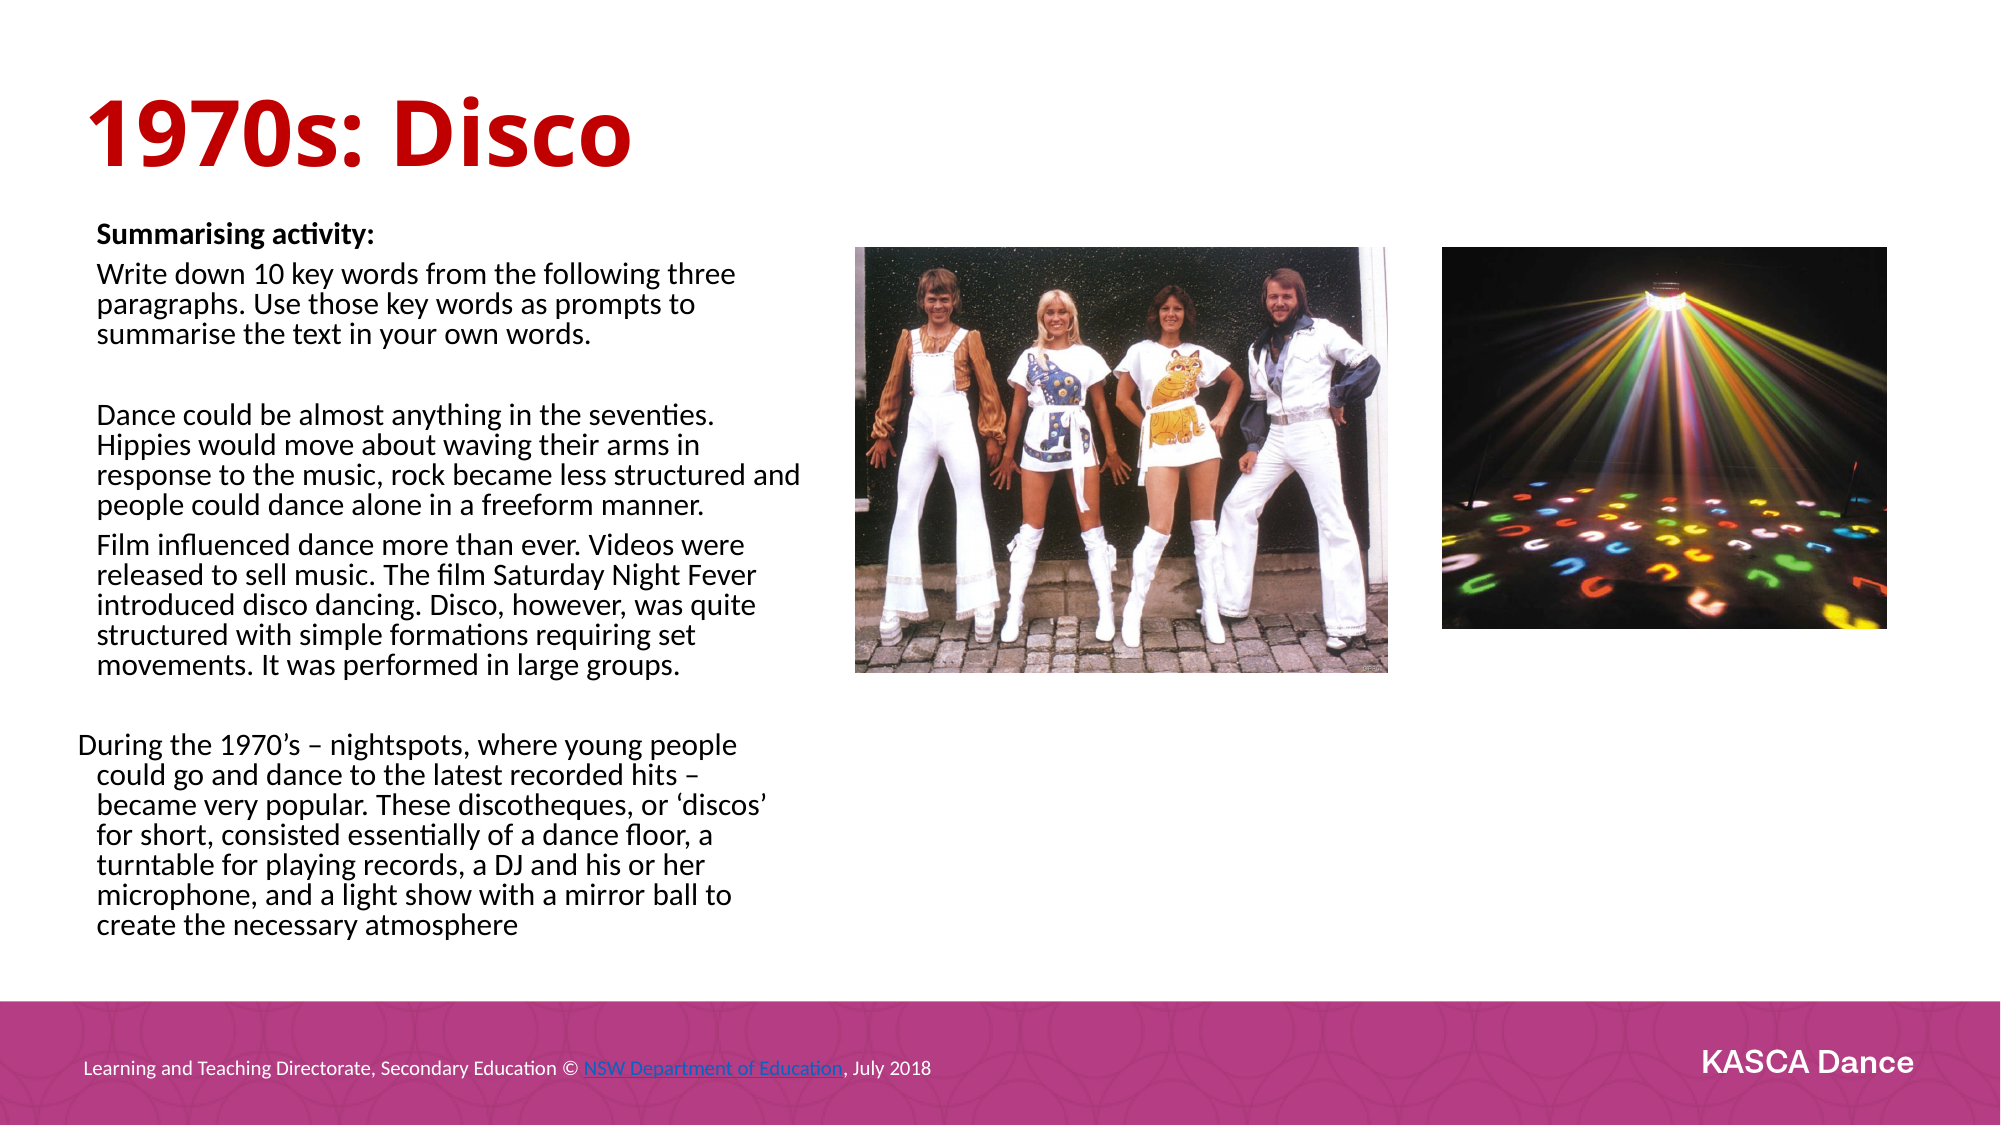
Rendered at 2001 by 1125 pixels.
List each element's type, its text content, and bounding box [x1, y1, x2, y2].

picture [0, 0, 2001, 1125]
text_box Summarising activity: Write down 10 key words from the following three paragraphs. Use those key words as prompts to summarise the text in your own words. Dance could be almost anything in the seventies. Hippies would move about waving their arms in response to the music, rock became less structured and people could dance alone in a freeform manner. Film influenced dance more than ever. Videos were released to sell music. The film Saturday Night Fever introduced disco dancing. Disco, however, was quite structured with simple formations requiring set movements. It was performed in large groups. During the 1970’s – nightspots, where young people could go and dance to the latest recorded hits – became very popular. These discotheques, or ‘discos’ for short, consisted essentially of a dance floor, a turntable for playing records, a DJ and his or her microphone, and a light show with a mirror ball to create the necessary atmosphere [69, 227, 813, 935]
title 1970s: Disco [69, 80, 1795, 298]
